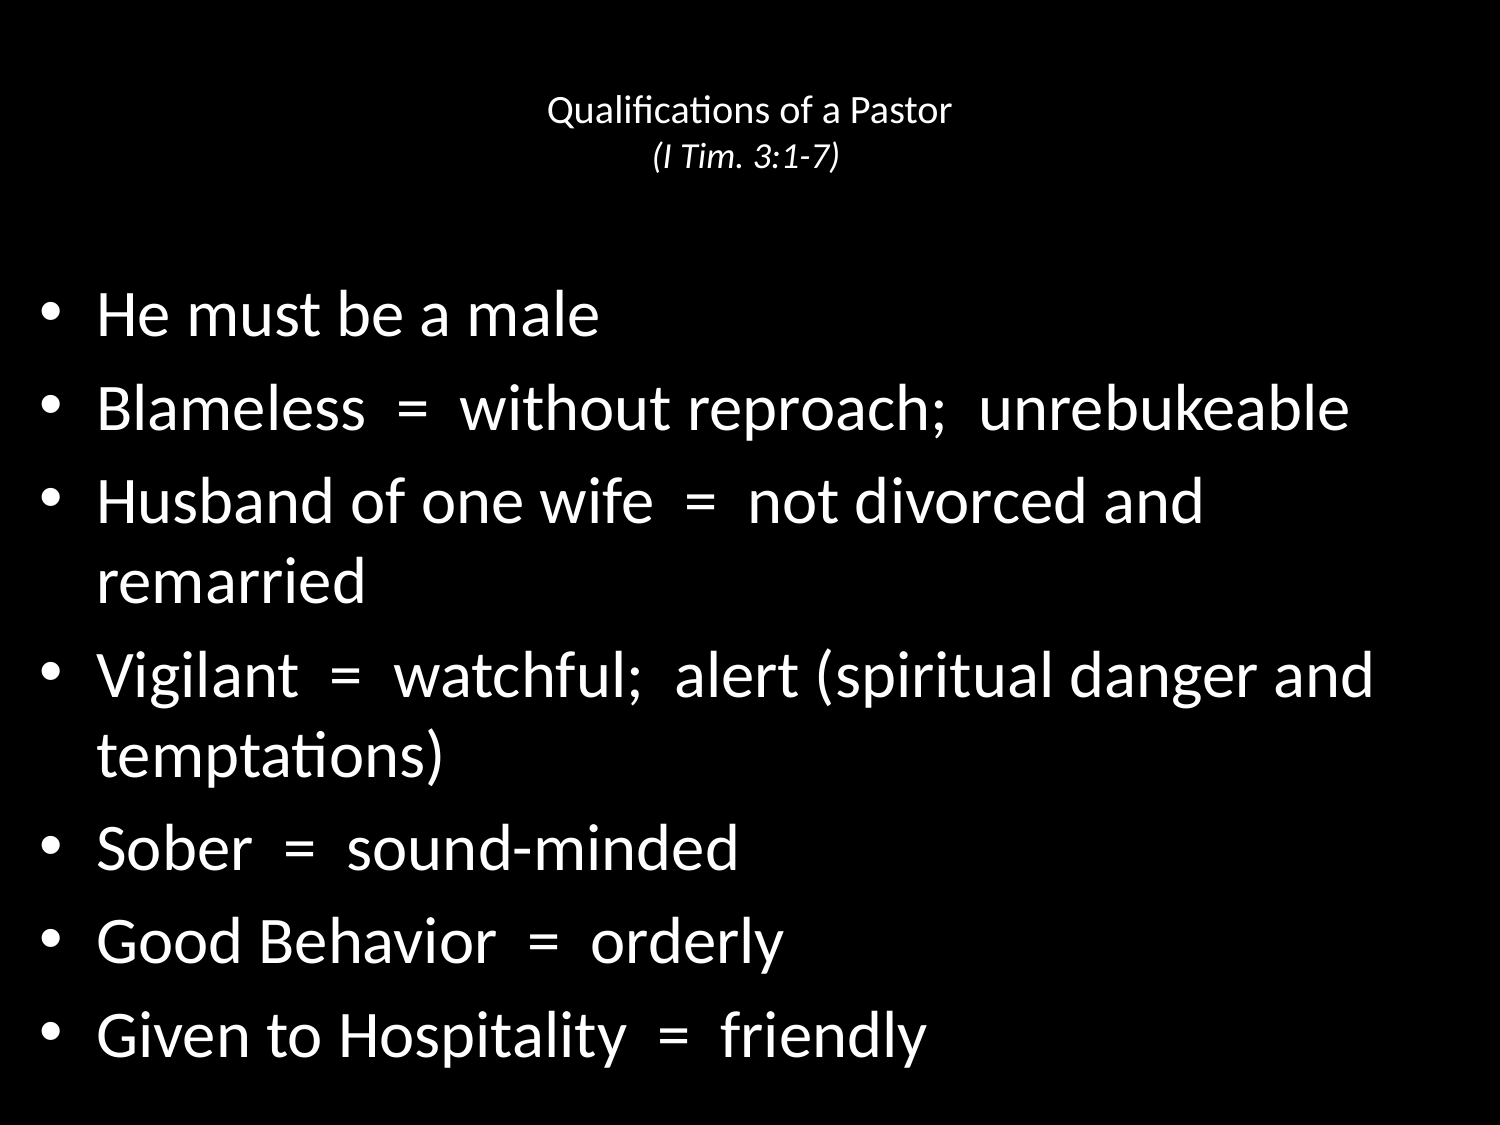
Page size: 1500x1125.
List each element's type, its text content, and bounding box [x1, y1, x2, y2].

title Qualifications of a Pastor (I Tim. 3:1-7) [75, 75, 1425, 233]
list He must be a male Blameless = without reproach; unrebukeable Husband of one wife = not divorced and remarried Vigilant = watchful; alert (spiritual danger and temptations) Sober = sound-minded Good Behavior = orderly Given to Hospitality = friendly [24, 262, 1425, 1100]
